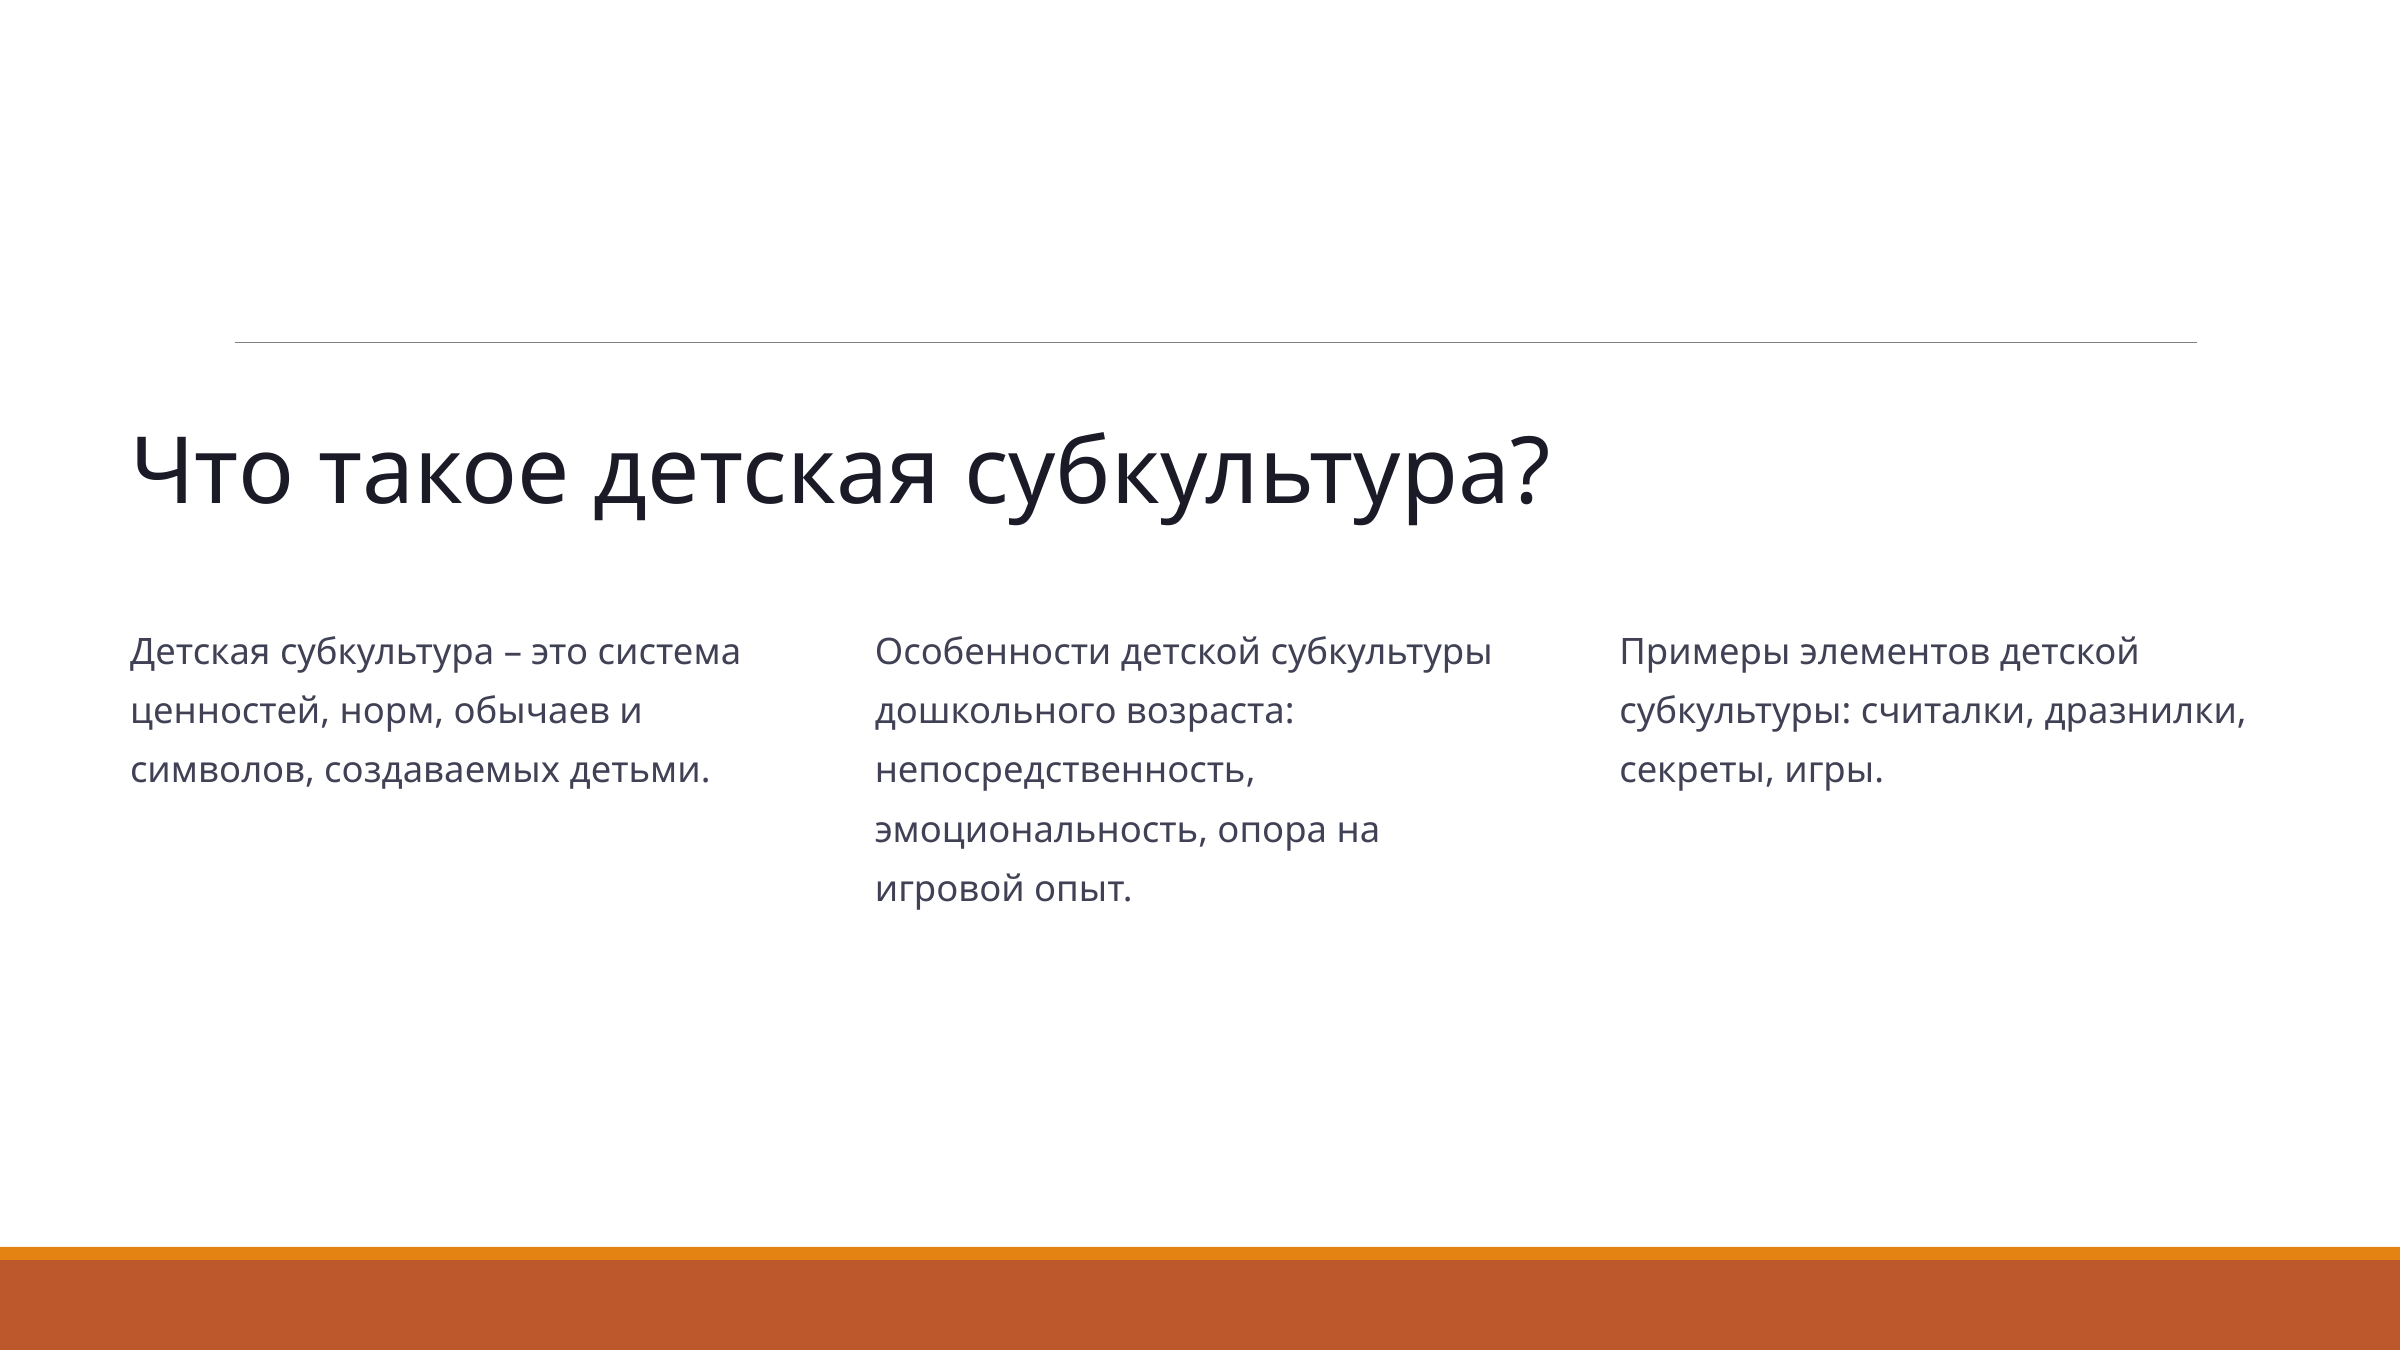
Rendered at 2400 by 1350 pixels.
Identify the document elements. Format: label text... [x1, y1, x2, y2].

text_box Особенности детской субкультуры дошкольного возраста: непосредственность, эмоциональность, опора на игровой опыт. [874, 612, 1528, 910]
text_box Что такое детская субкультура? [130, 406, 1556, 523]
text_box Детская субкультура – это система ценностей, норм, обычаев и символов, создаваемых детьми. [130, 612, 783, 851]
text_box Примеры элементов детской субкультуры: считалки, дразнилки, секреты, игры. [1619, 612, 2272, 791]
